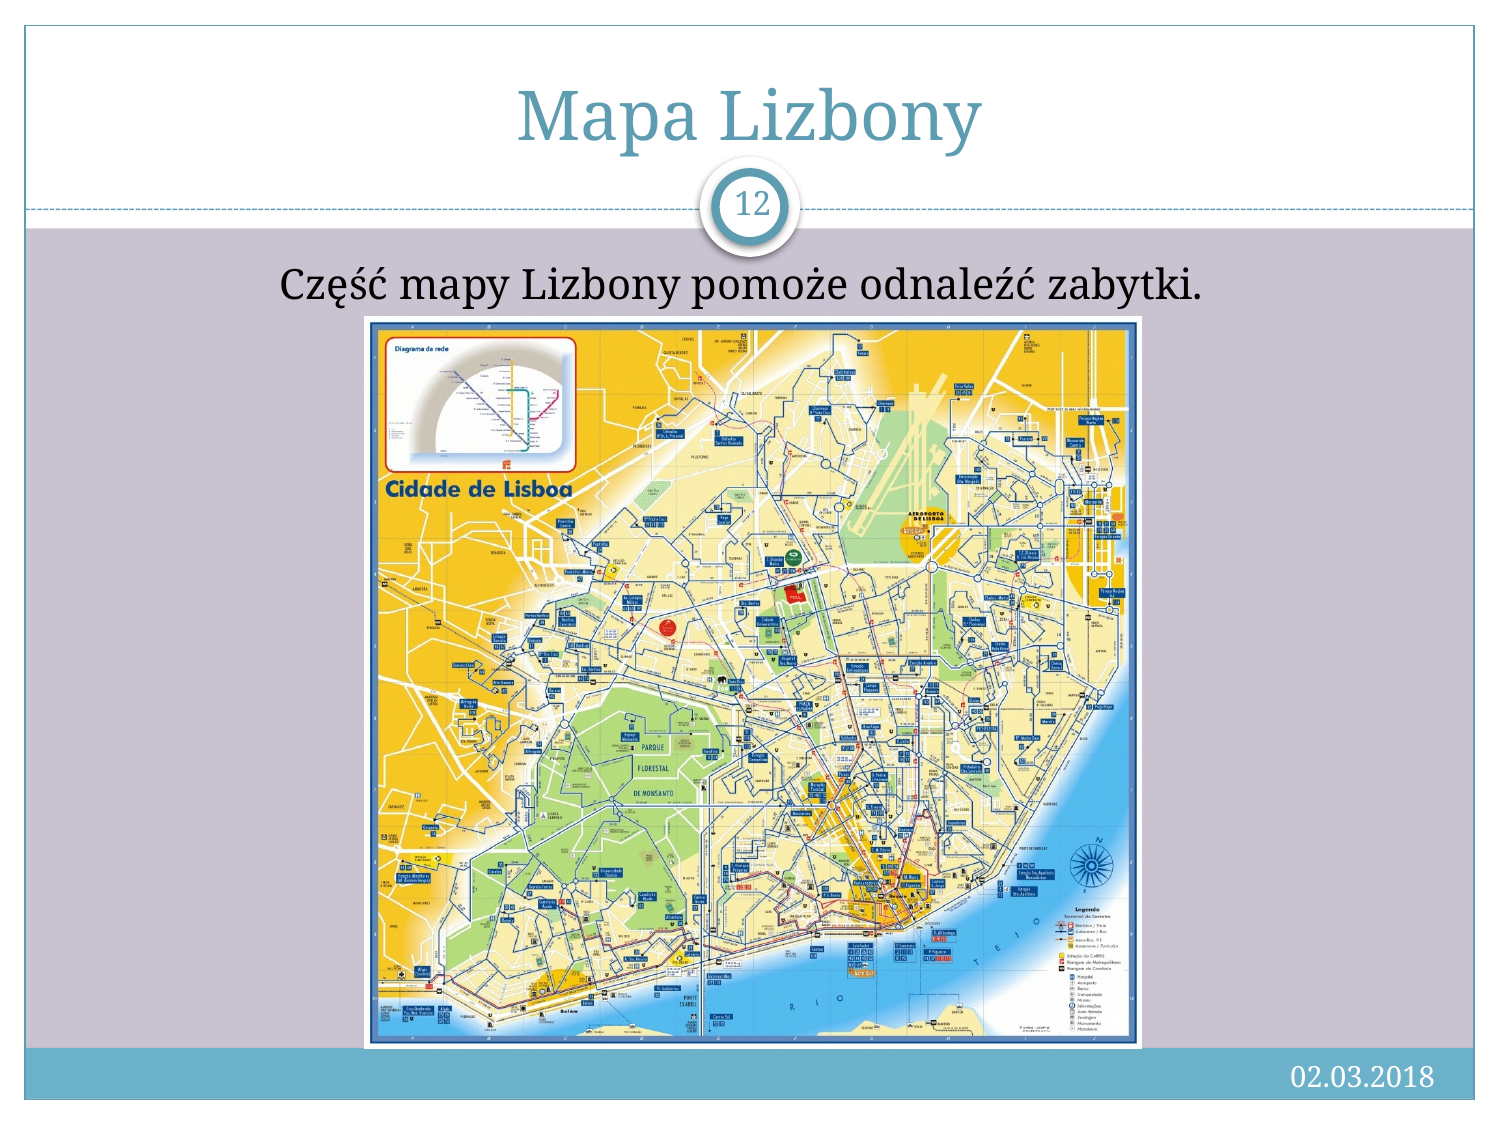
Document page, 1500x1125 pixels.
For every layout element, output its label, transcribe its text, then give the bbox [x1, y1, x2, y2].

list Część mapy Lizbony pomoże odnaleźć zabytki. [49, 250, 1445, 1001]
slide_number 12 [715, 168, 791, 241]
picture [364, 315, 1142, 1049]
title Mapa Lizbony [49, 37, 1450, 162]
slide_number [950, 1050, 1450, 1111]
